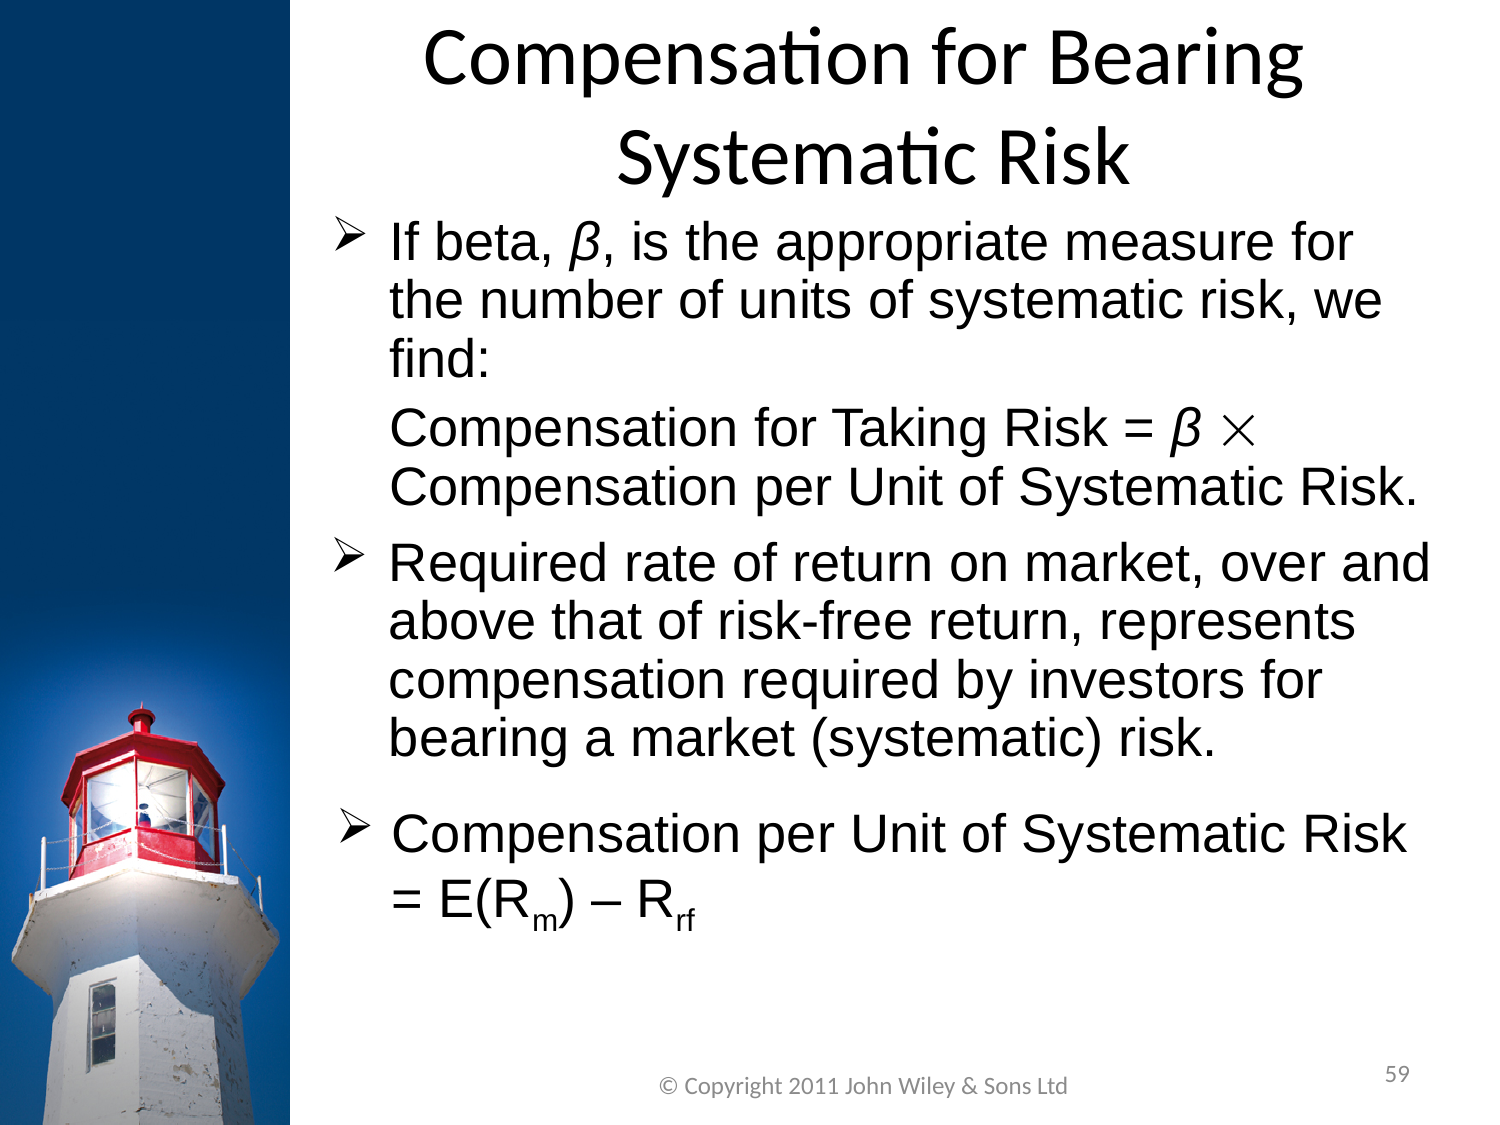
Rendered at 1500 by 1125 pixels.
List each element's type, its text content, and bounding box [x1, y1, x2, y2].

picture [0, 0, 290, 1125]
list If beta, β, is the appropriate measure for the number of units of systematic risk, we find: Compensation for Taking Risk = β  Compensation per Unit of Systematic Risk. [241, 206, 1438, 457]
slide_number 59 [1074, 1042, 1425, 1103]
text_box Required rate of return on market, over and above that of risk-free return, represents compensation required by investors for bearing a market (systematic) risk. [242, 527, 1459, 777]
text_box Compensation per Unit of Systematic Risk = E(Rm) – Rrf [171, 798, 1447, 874]
title Compensation for Bearing Systematic Risk [300, 6, 1448, 195]
